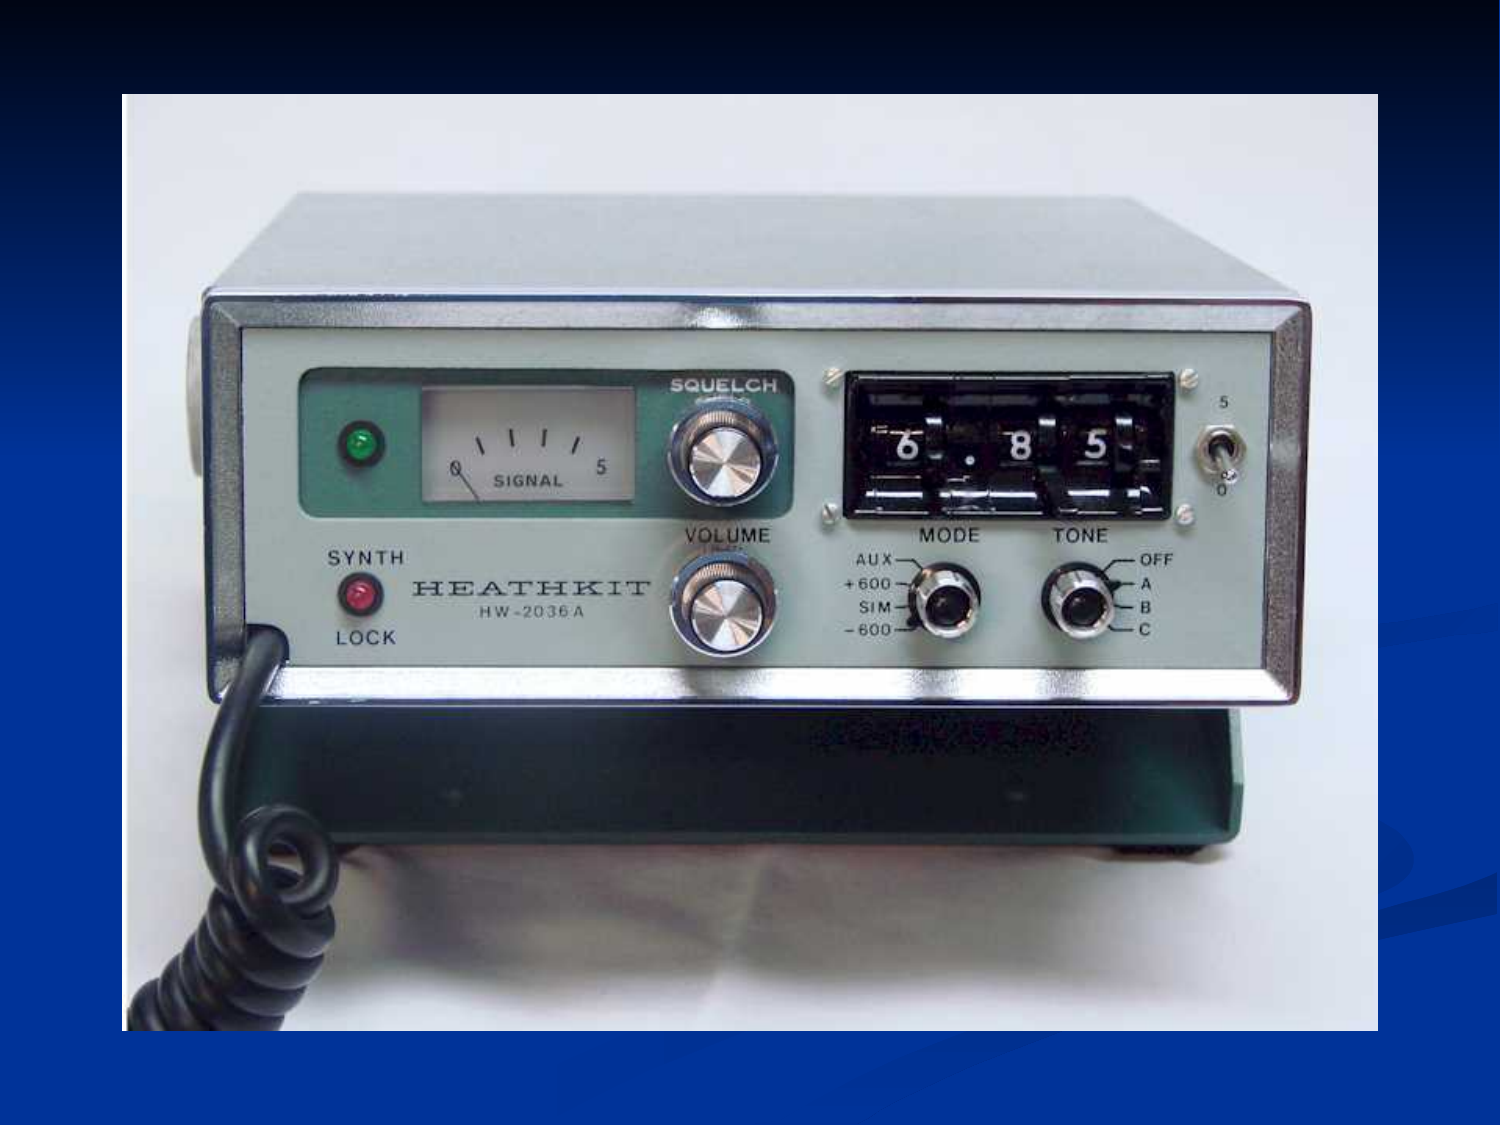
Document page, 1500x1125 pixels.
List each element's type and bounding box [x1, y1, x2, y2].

picture [122, 94, 1378, 1031]
